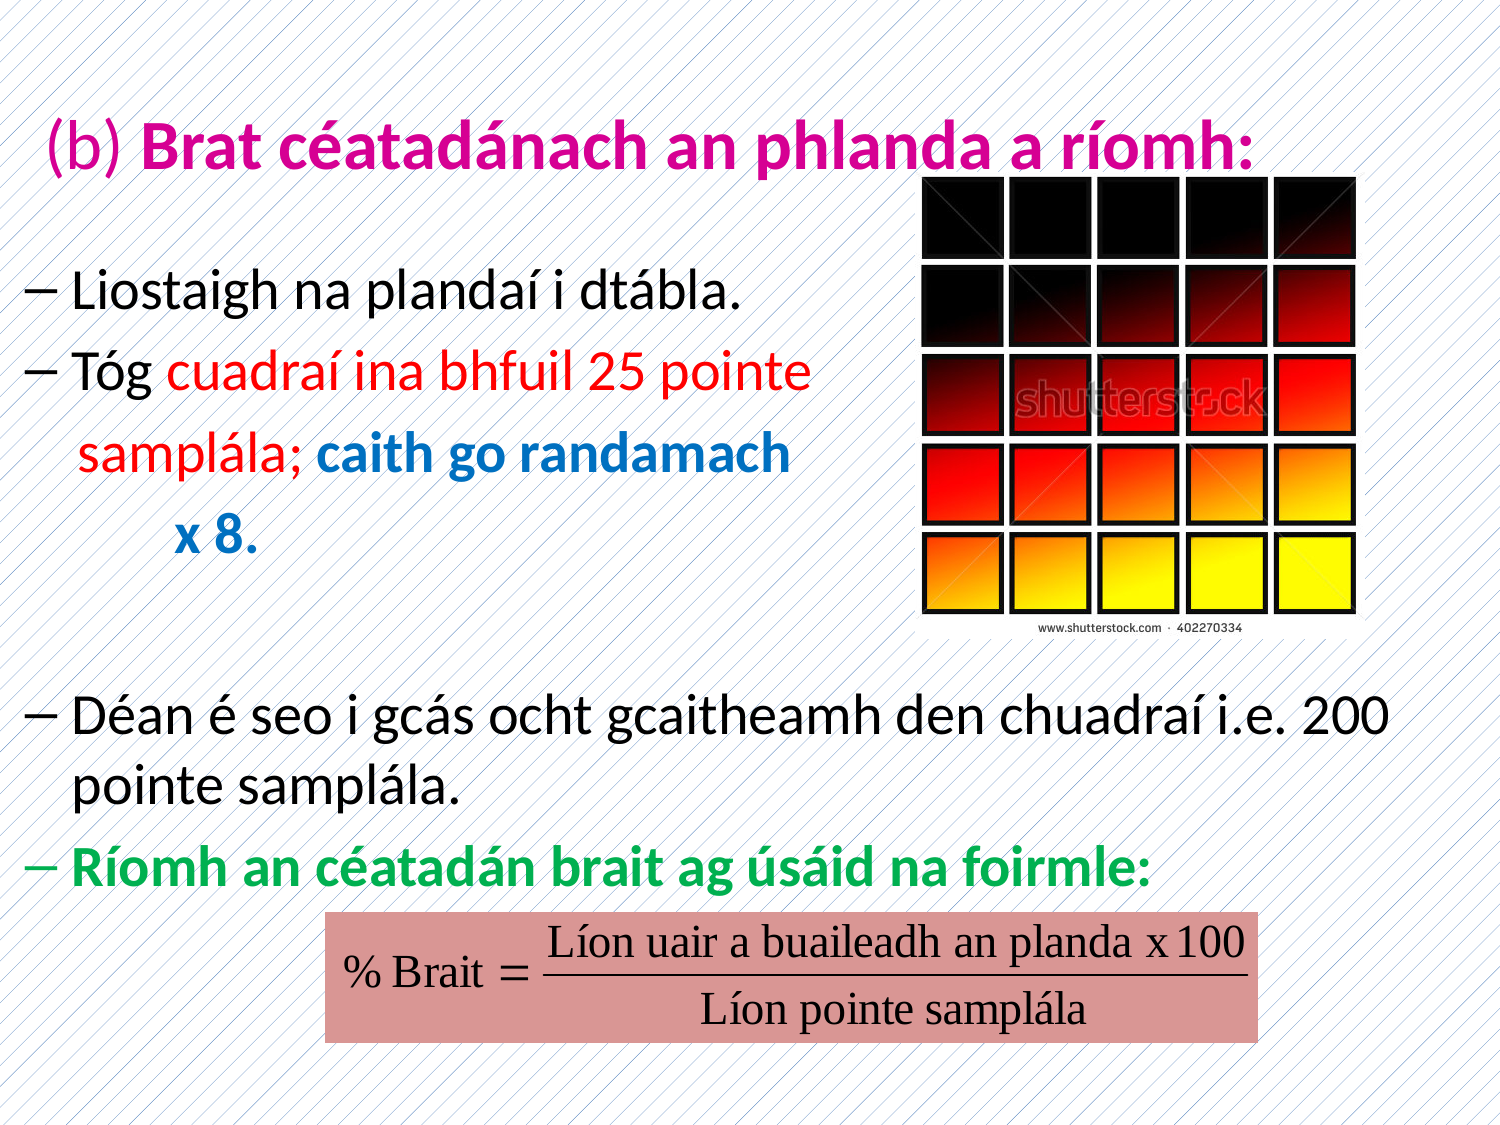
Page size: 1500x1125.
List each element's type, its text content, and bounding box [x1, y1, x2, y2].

list Liostaigh na plandaí i dtábla. Tóg cuadraí ina bhfuil 25 pointe samplála; caith go randamach x 8. Déan é seo i gcás ocht gcaitheamh den chuadraí i.e. 200 pointe samplála. Ríomh an céatadán brait ag úsáid na foirmle: [0, 243, 1432, 1071]
picture [915, 172, 1365, 639]
title (b) Brat céatadánach an phlanda a ríomh: [29, 90, 1471, 278]
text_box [324, 911, 1259, 1043]
footer [512, 1051, 988, 1103]
